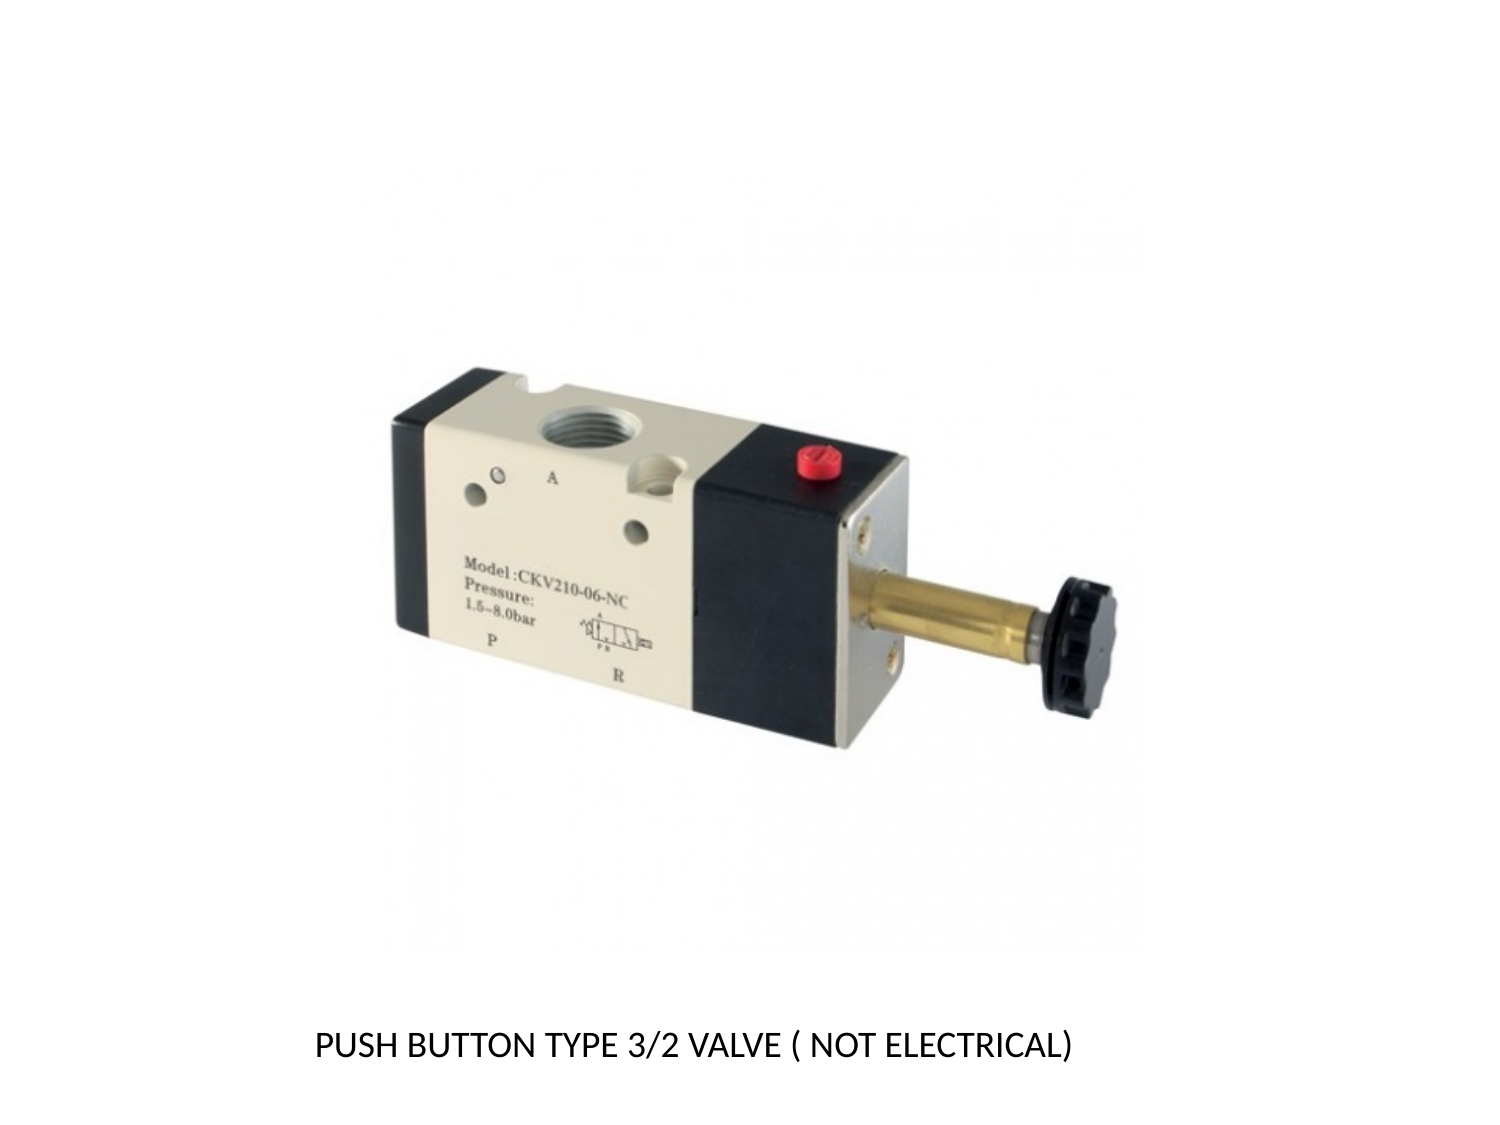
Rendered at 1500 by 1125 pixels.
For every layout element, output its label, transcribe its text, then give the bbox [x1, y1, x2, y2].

picture [359, 171, 1141, 954]
text_box PUSH BUTTON TYPE 3/2 VALVE ( NOT ELECTRICAL) [300, 1012, 1163, 1073]
